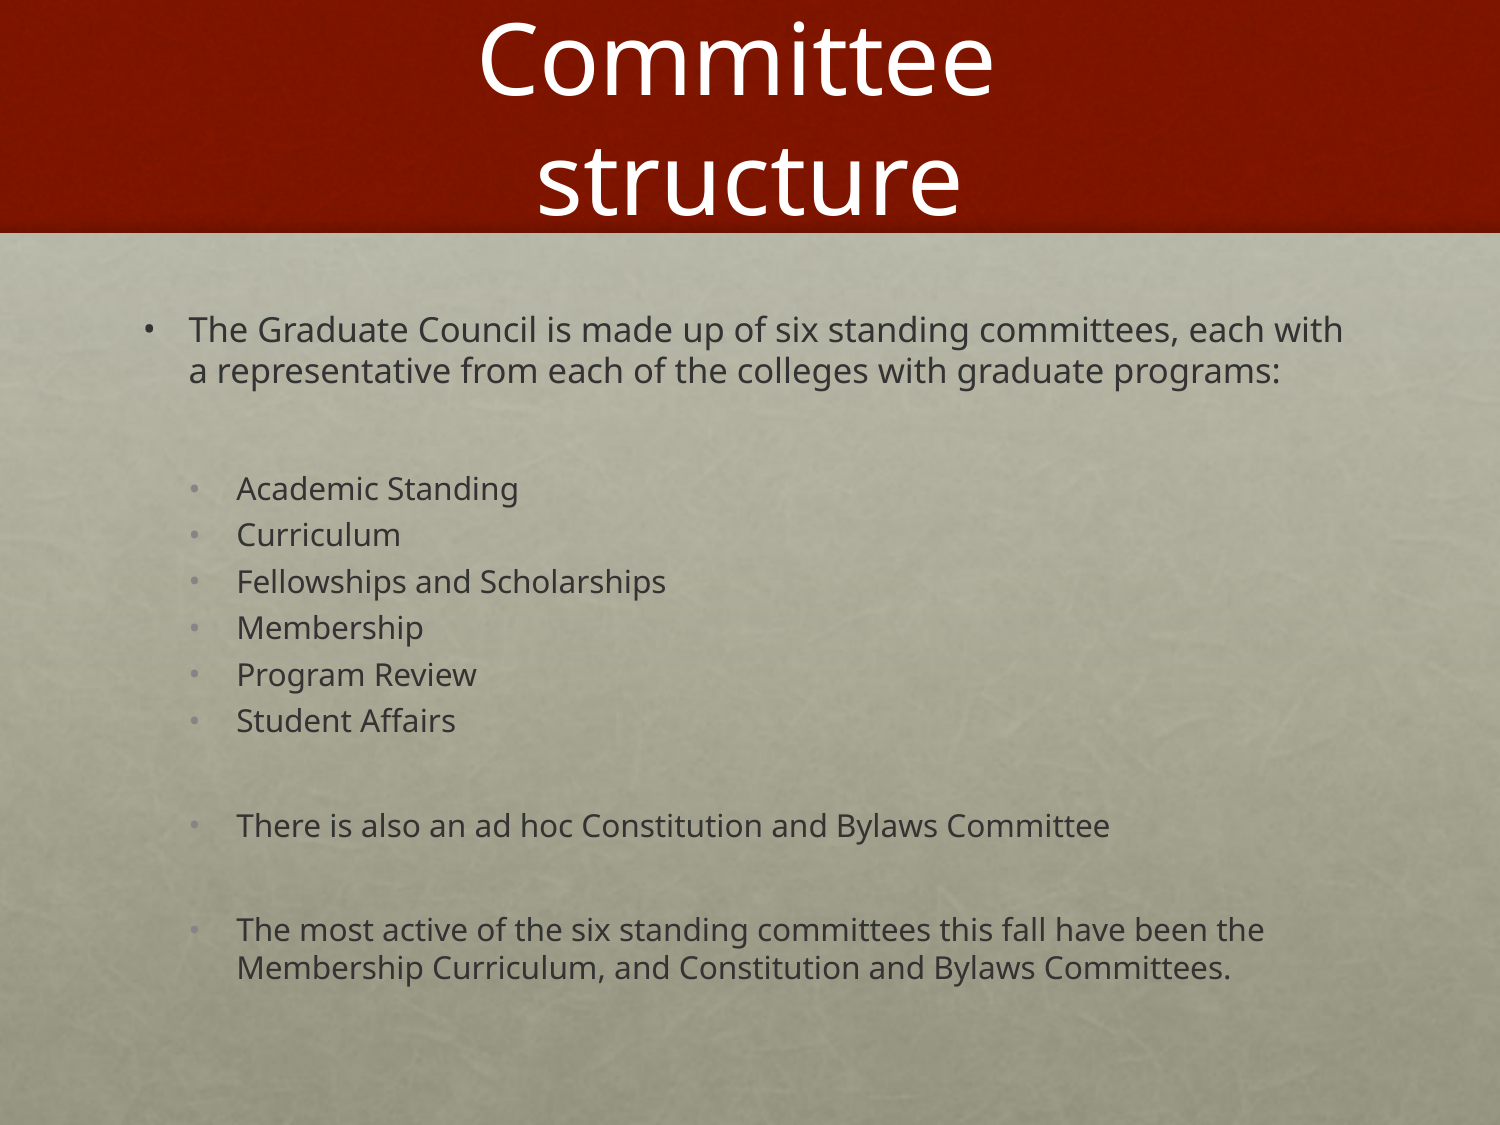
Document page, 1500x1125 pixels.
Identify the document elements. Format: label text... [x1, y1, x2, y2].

title Committee structure [127, 10, 1372, 221]
list The Graduate Council is made up of six standing committees, each with a representative from each of the colleges with graduate programs: Academic Standing Curriculum Fellowships and Scholarships Membership Program Review Student Affairs There is also an ad hoc Constitution and Bylaws Committee The most active of the six standing committees this fall have been the Membership Curriculum, and Constitution and Bylaws Committees. [127, 299, 1372, 1005]
picture [0, 214, 1500, 1125]
